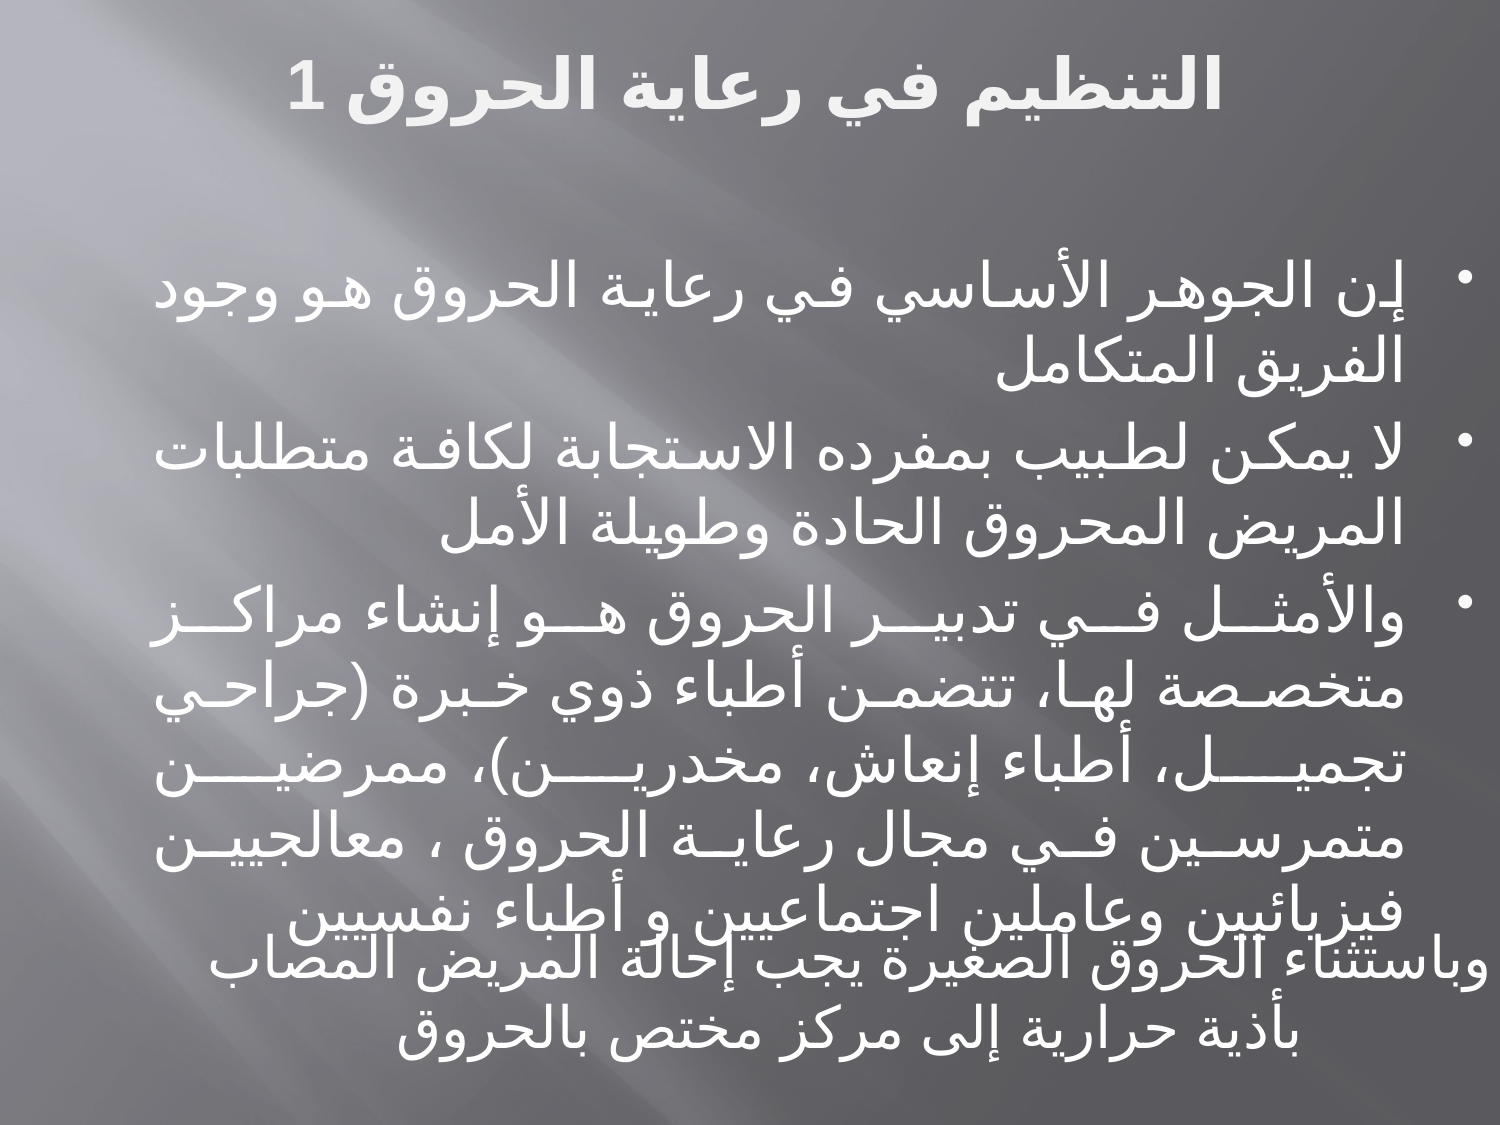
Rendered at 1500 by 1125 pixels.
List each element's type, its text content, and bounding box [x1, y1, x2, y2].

list إن الجوهر الأساسي في رعاية الحروق هو وجود الفريق المتكامل لا يمكن لطبيب بمفرده الاستجابة لكافة متطلبات المريض المحروق الحادة وطويلة الأمل والأمثل في تدبير الحروق هو إنشاء مراكز متخصصة لها، تتضمن أطباء ذوي خبرة (جراحي تجميل، أطباء إنعاش، مخدرين)، ممرضين متمرسين في مجال رعاية الحروق ، معالجيين فيزيائيين وعاملين اجتماعيين و أطباء نفسيين [137, 237, 1500, 888]
title التنظيم في رعاية الحروق 1 [212, 12, 1300, 150]
text_box وباستثناء الحروق الصغيرة يجب إحالة المريض المصاب بأذية حرارية إلى مركز مختص بالحروق [187, 912, 1500, 1125]
